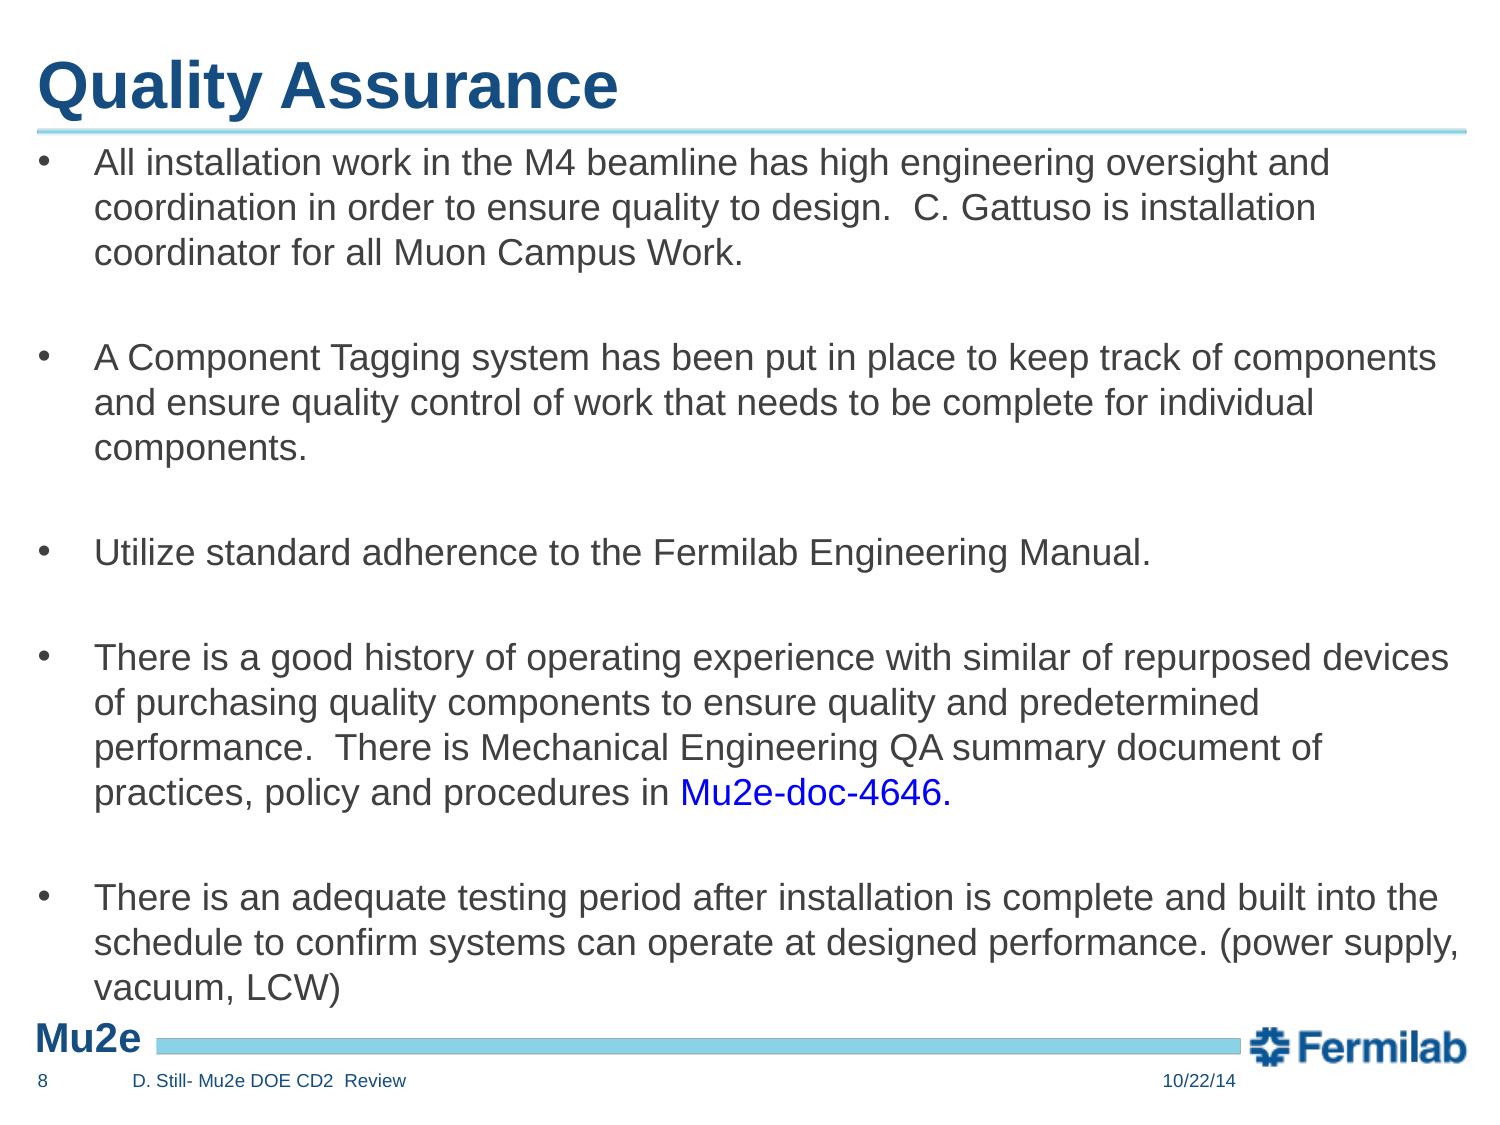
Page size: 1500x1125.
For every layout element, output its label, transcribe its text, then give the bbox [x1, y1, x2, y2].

list All installation work in the M4 beamline has high engineering oversight and coordination in order to ensure quality to design. C. Gattuso is installation coordinator for all Muon Campus Work. A Component Tagging system has been put in place to keep track of components and ensure quality control of work that needs to be complete for individual components. Utilize standard adherence to the Fermilab Engineering Manual. There is a good history of operating experience with similar of repurposed devices of purchasing quality components to ensure quality and predetermined performance. There is Mechanical Engineering QA summary document of practices, policy and procedures in Mu2e-doc-4646. There is an adequate testing period after installation is complete and built into the schedule to confirm systems can operate at designed performance. (power supply, vacuum, LCW) [37, 138, 1461, 957]
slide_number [1059, 1068, 1237, 1109]
title Quality Assurance [37, 17, 1463, 123]
footer D. Still- Mu2e DOE CD2 Review [132, 1068, 1014, 1109]
slide_number 8 [37, 1068, 111, 1109]
